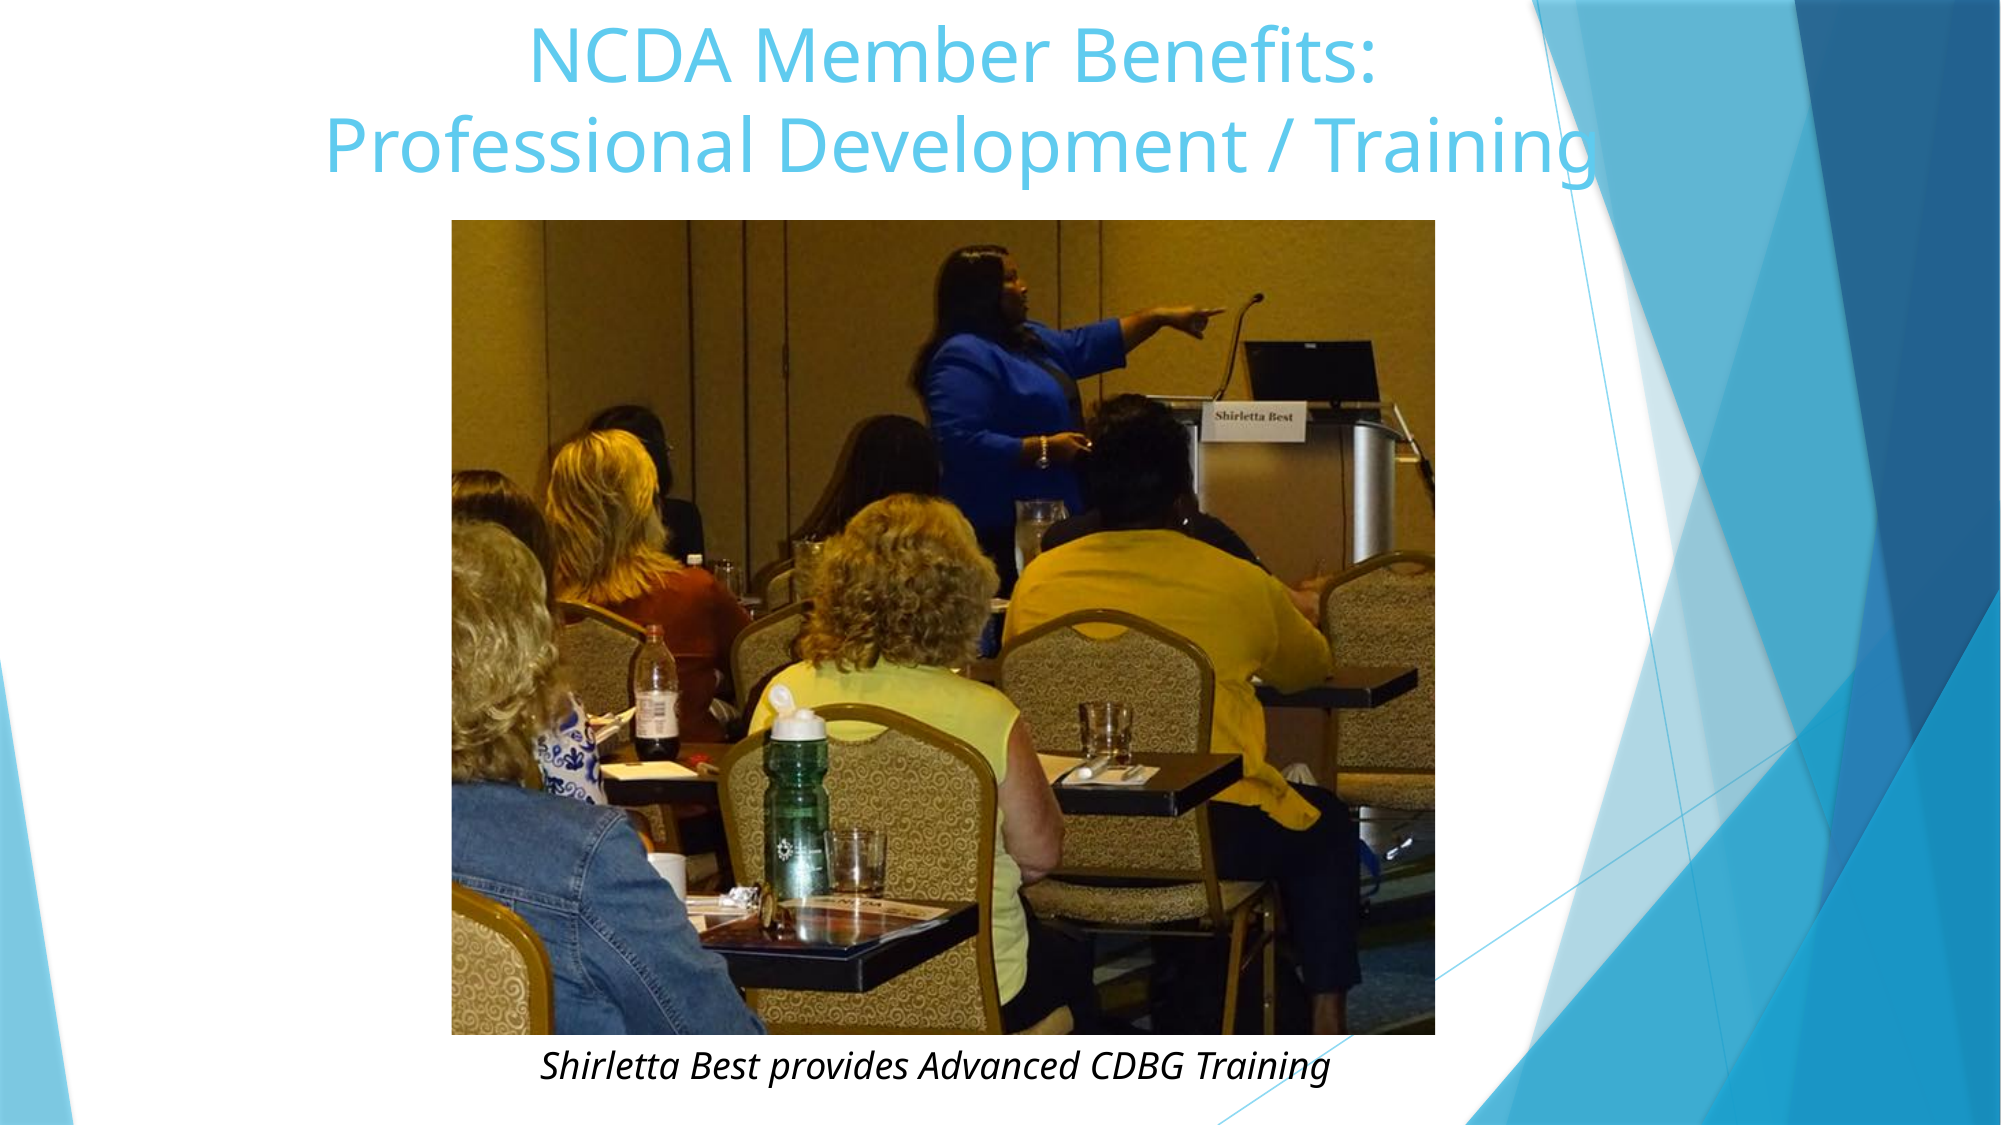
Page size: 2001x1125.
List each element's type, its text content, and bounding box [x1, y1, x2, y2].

title NCDA Member Benefits: Professional Development / Training [165, 0, 1761, 246]
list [451, 219, 1436, 1036]
text_box Shirletta Best provides Advanced CDBG Training [224, 1034, 1648, 1095]
